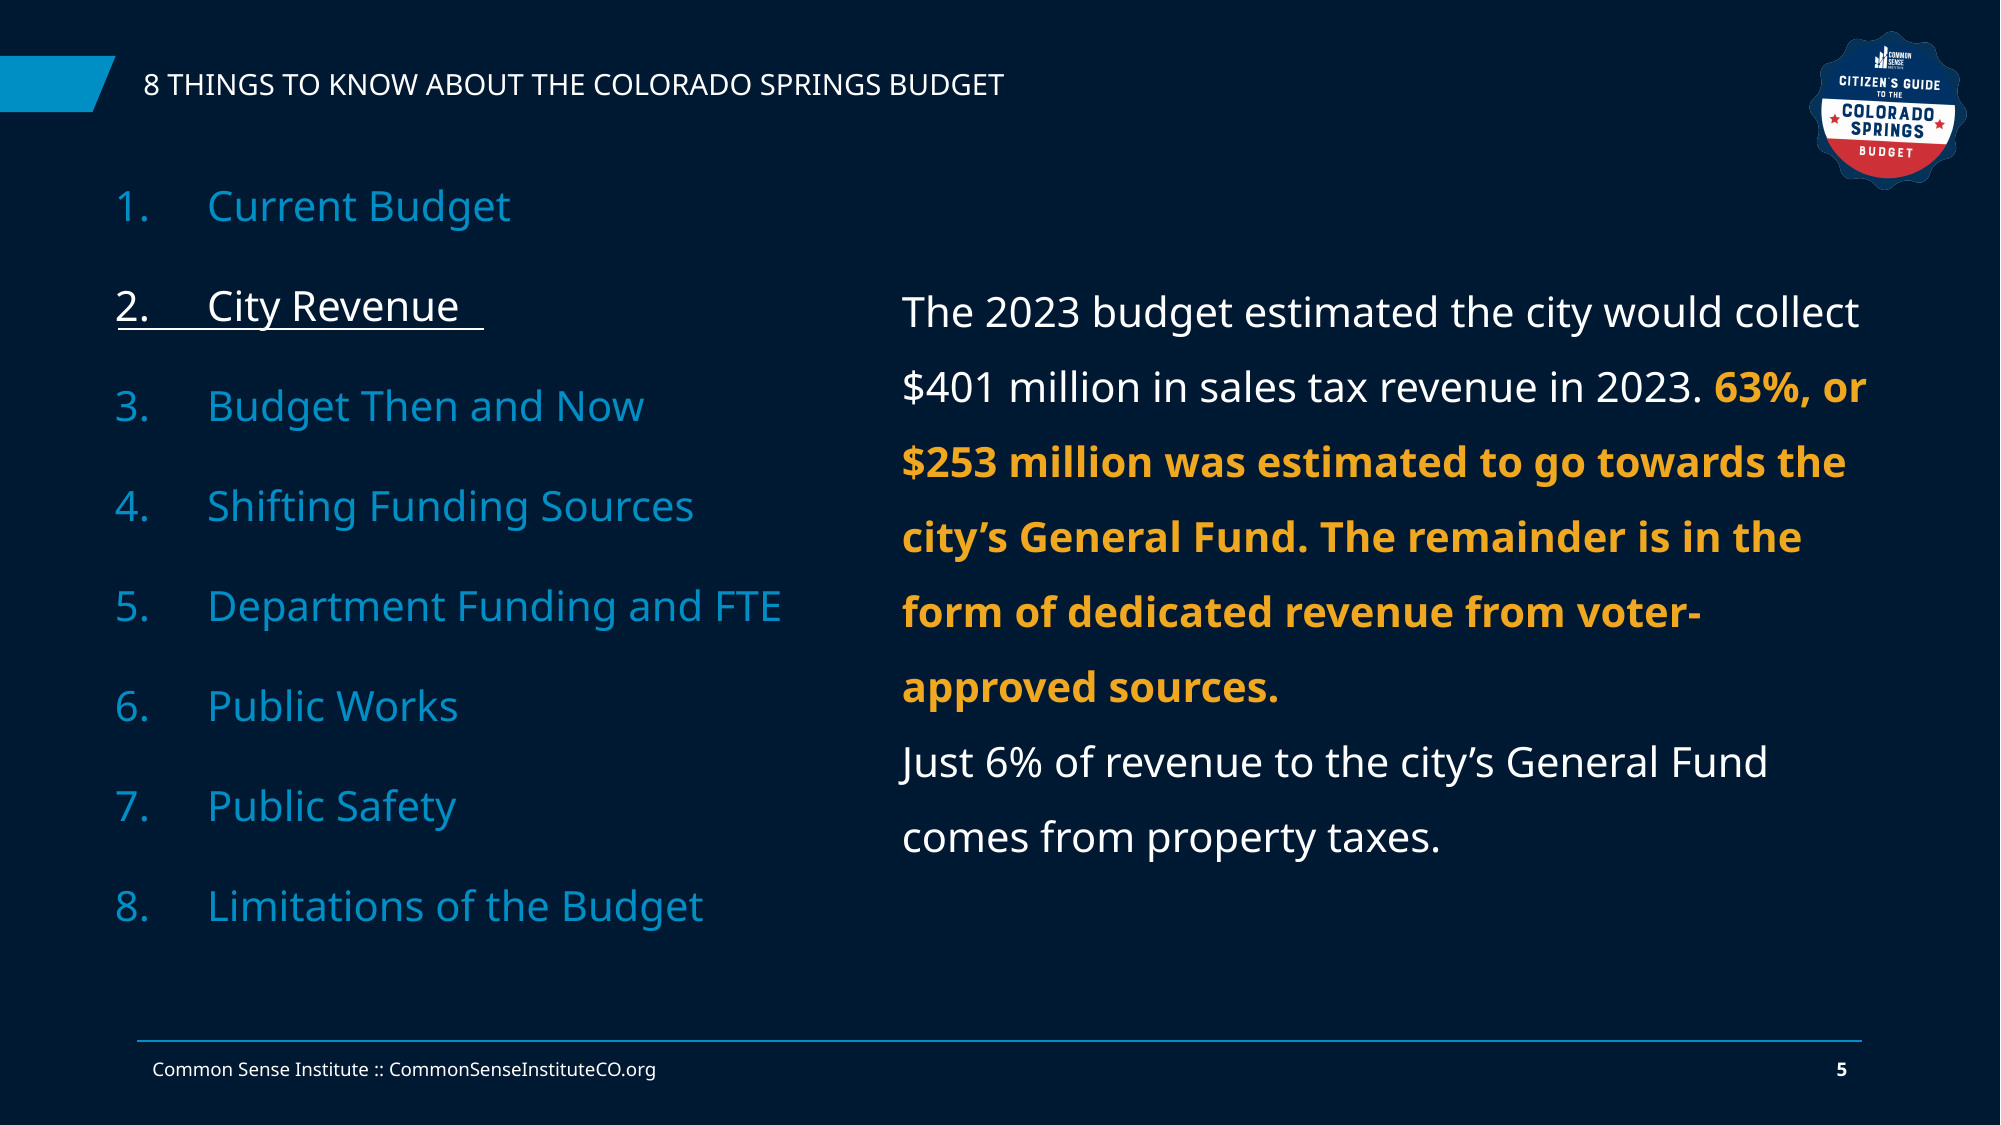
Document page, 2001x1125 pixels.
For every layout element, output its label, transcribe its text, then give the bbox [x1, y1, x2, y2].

footer Common Sense Institute :: CommonSenseInstituteCO.org [137, 1040, 1338, 1101]
text_box [0, 54, 118, 114]
text_box 1. 2. 3. 4. 5. 6. 7. 8. [99, 122, 221, 919]
title Current Budget City Revenue Budget Then and Now Shifting Funding Sources Department Funding and FTE Public Works Public Safety Limitations of the Budget [221, 122, 1003, 919]
text_box The 2023 budget estimated the city would collect $401 million in sales tax revenue in 2023. 63%, or $253 million was estimated to go towards the city’s General Fund. The remainder is in the form of dedicated revenue from voter-approved sources. Just 6% of revenue to the city’s General Fund comes from property taxes. [886, 252, 1900, 868]
slide_number 5 [1412, 1040, 1863, 1101]
text_box 8 THINGS TO KNOW ABOUT THE COLORADO SPRINGS BUDGET [128, 7, 1885, 110]
picture [1805, 27, 1972, 195]
